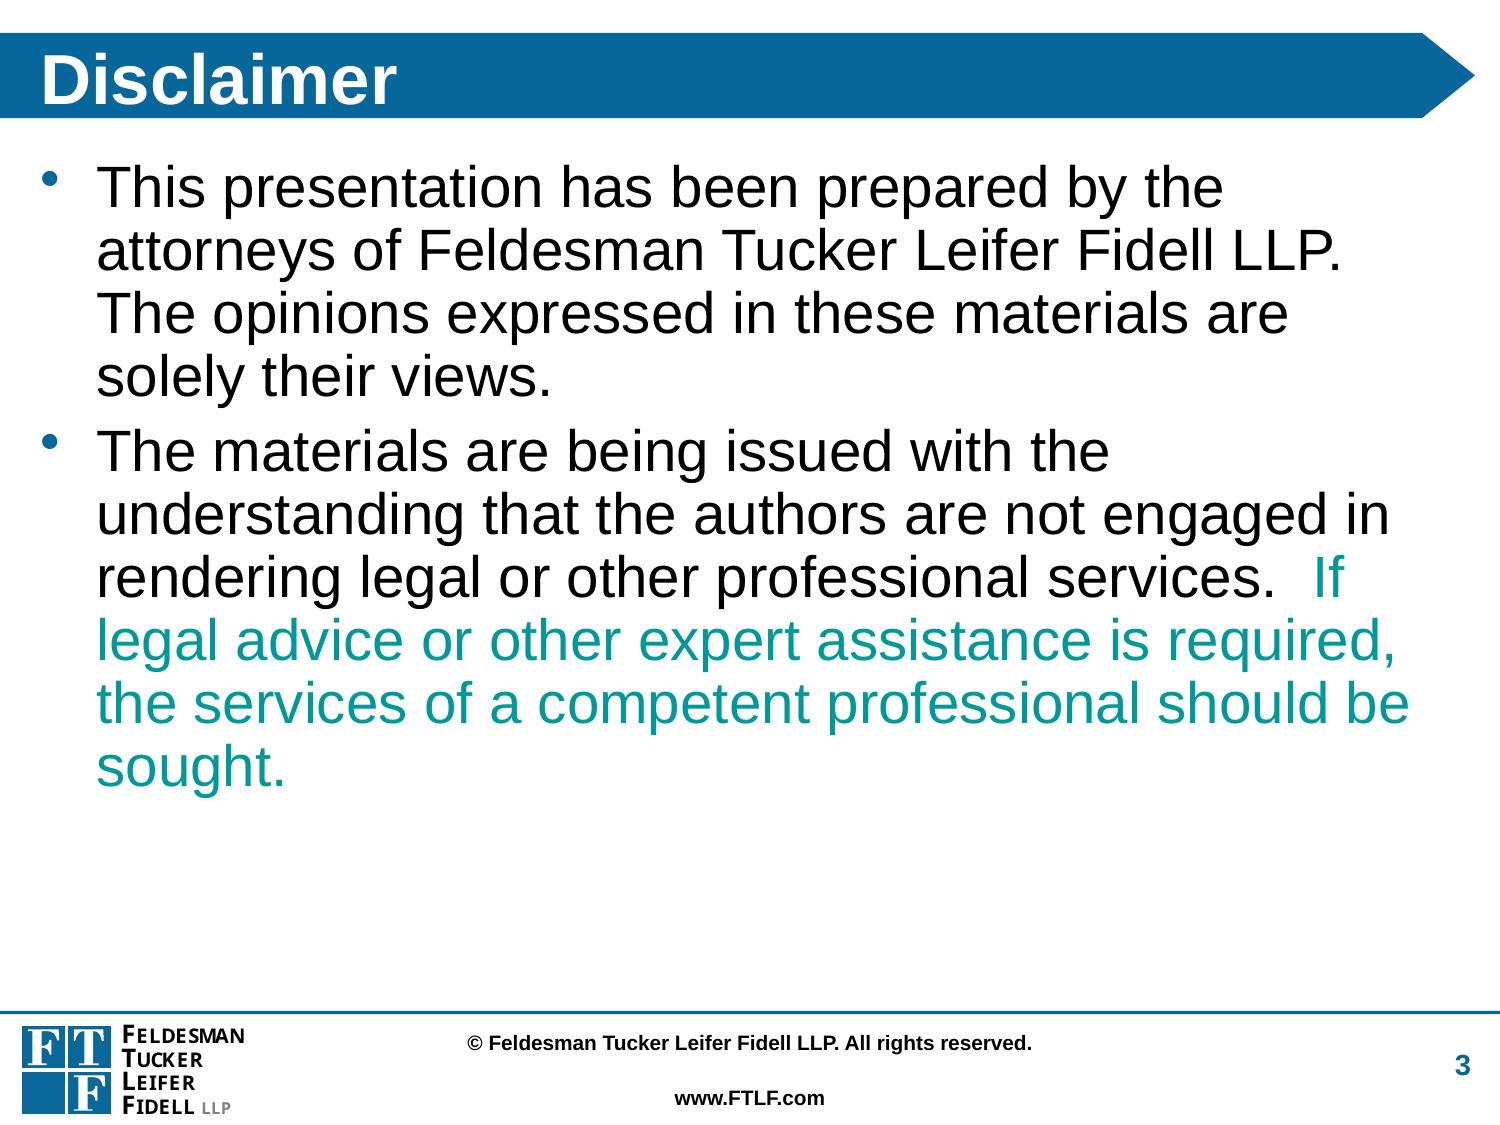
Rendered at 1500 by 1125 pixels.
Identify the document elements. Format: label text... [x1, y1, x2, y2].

title Disclaimer [25, 24, 1425, 126]
list This presentation has been prepared by the attorneys of Feldesman Tucker Leifer Fidell LLP. The opinions expressed in these materials are solely their views. The materials are being issued with the understanding that the authors are not engaged in rendering legal or other professional services. If legal advice or other expert assistance is required, the services of a competent professional should be sought. [25, 149, 1463, 988]
slide_number 3 [1398, 1025, 1486, 1104]
